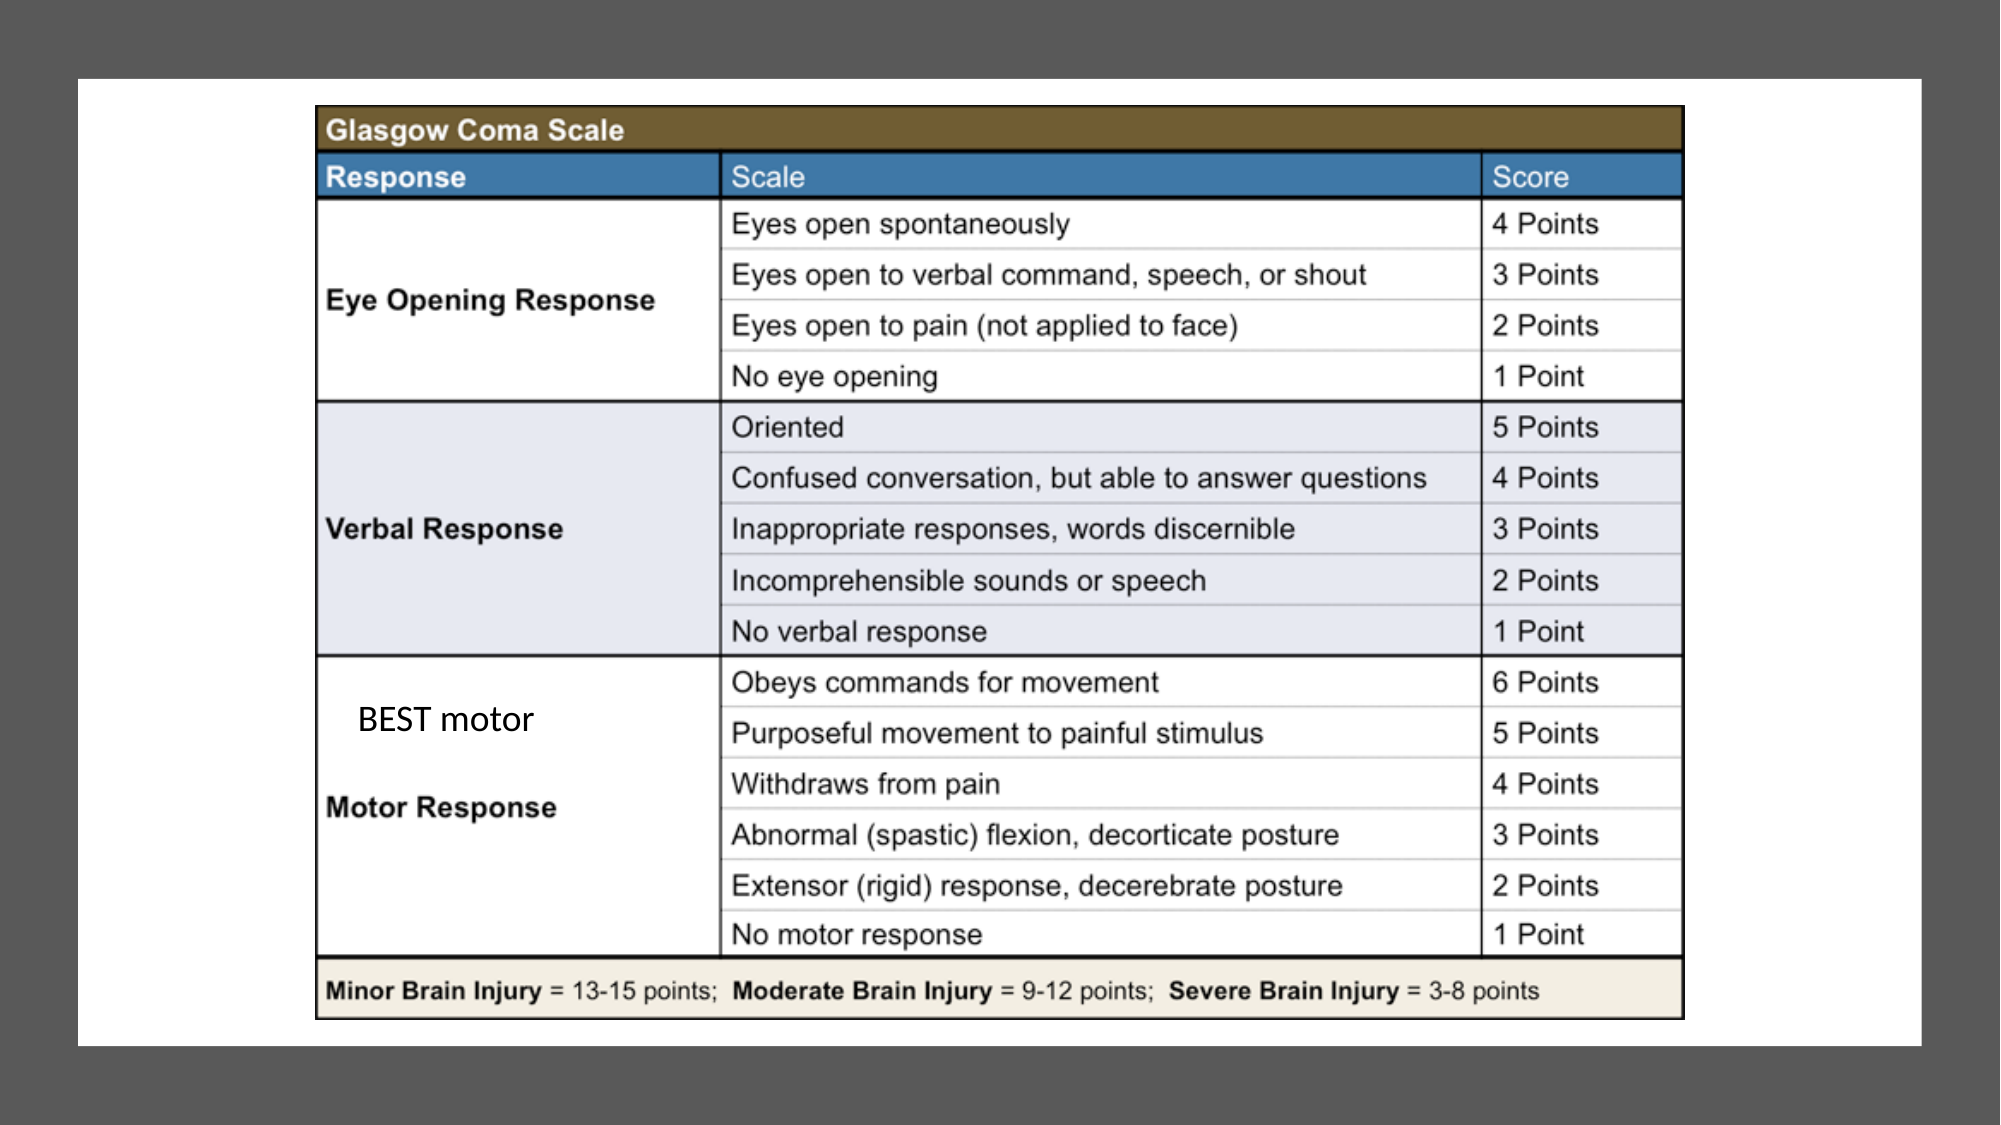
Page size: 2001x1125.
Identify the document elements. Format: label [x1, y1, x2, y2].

text_box [0, 0, 2000, 1125]
text_box [77, 78, 1923, 1047]
list [315, 105, 1685, 1020]
